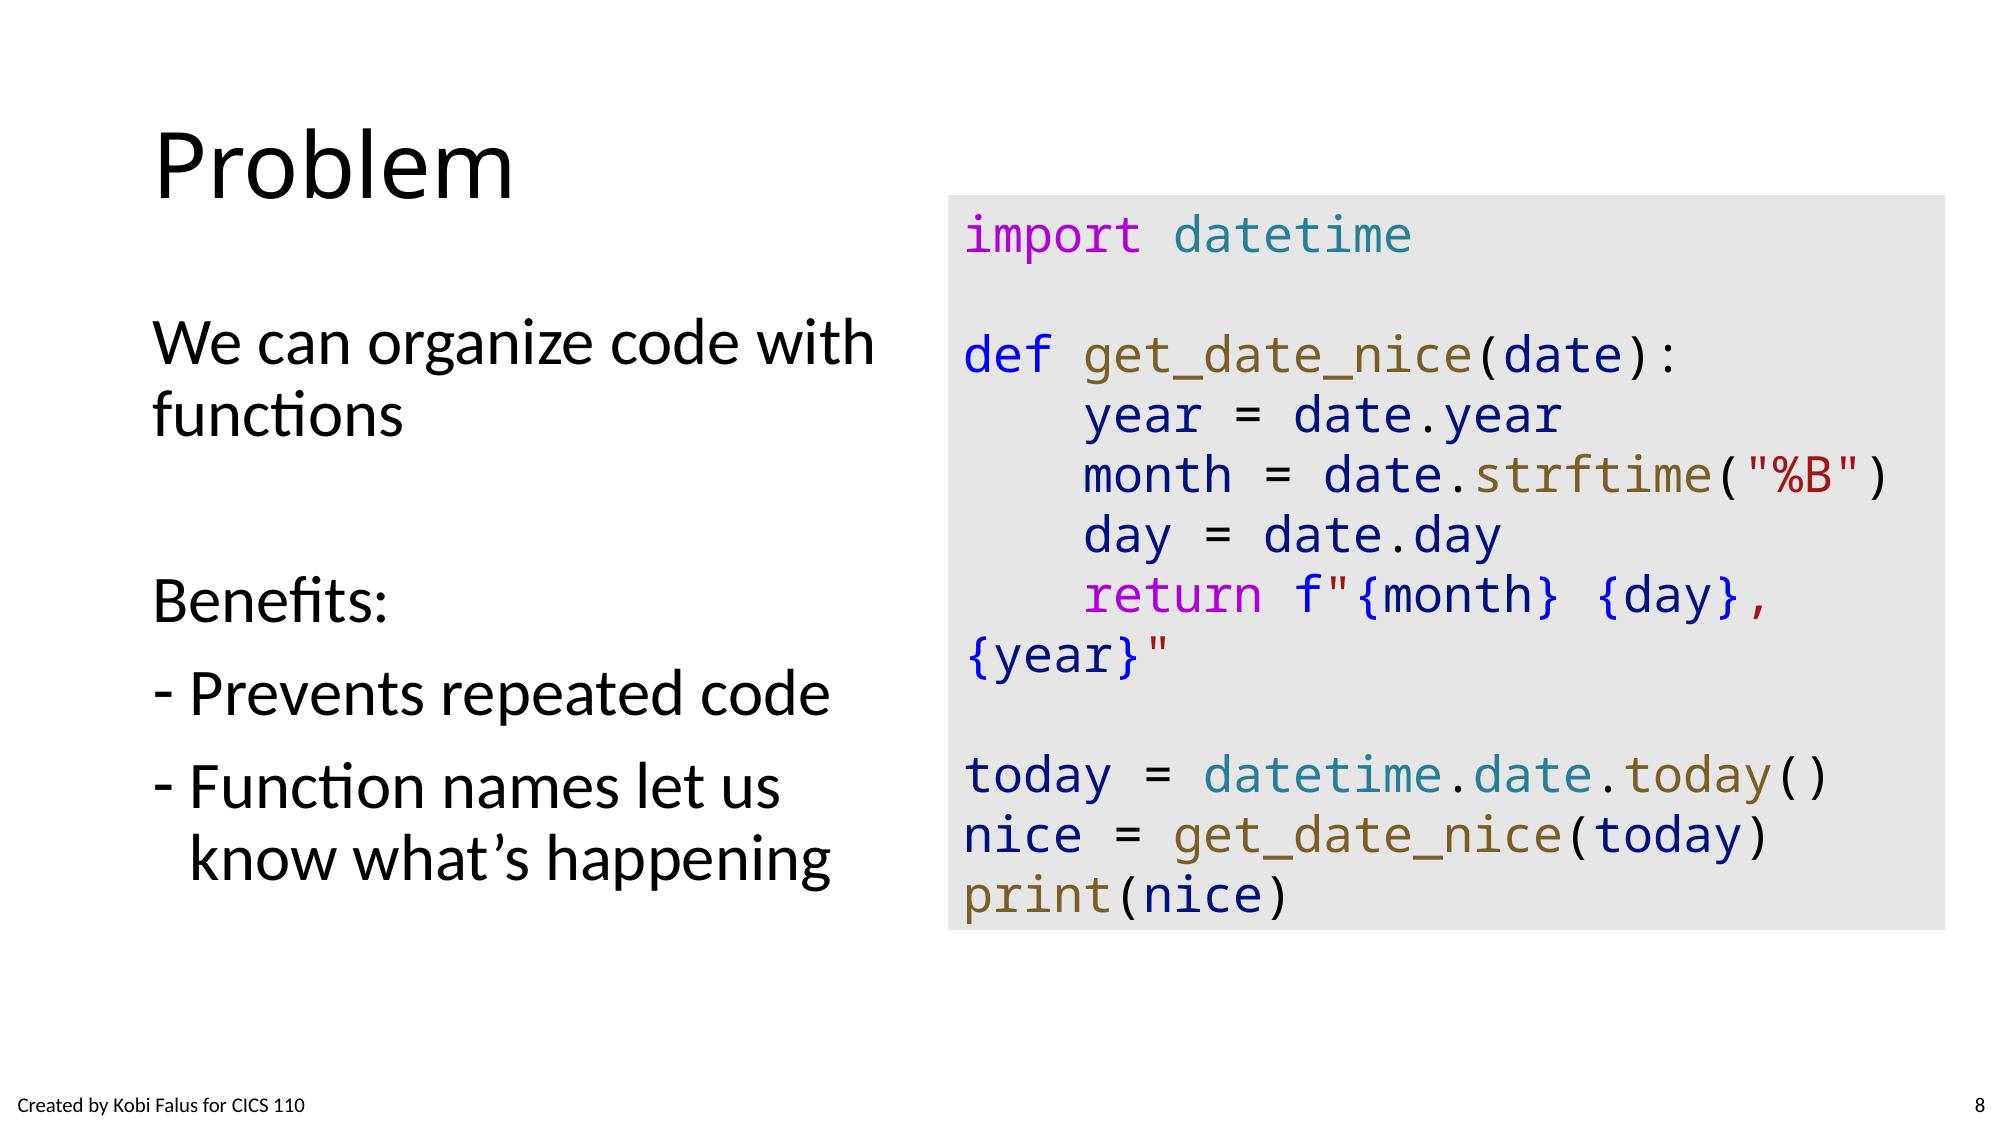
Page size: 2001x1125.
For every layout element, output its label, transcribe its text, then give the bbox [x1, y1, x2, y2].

title Problem [137, 59, 1863, 278]
list We can organize code with functions Benefits: Prevents repeated code Function names let us know what’s happening [137, 299, 899, 1014]
text_box import datetime def get_date_nice(date): year = date.year month = date.strftime("%B") day = date.day return f"{month} {day}, {year}" today = datetime.date.today() nice = get_date_nice(today) print(nice) [948, 195, 1946, 930]
